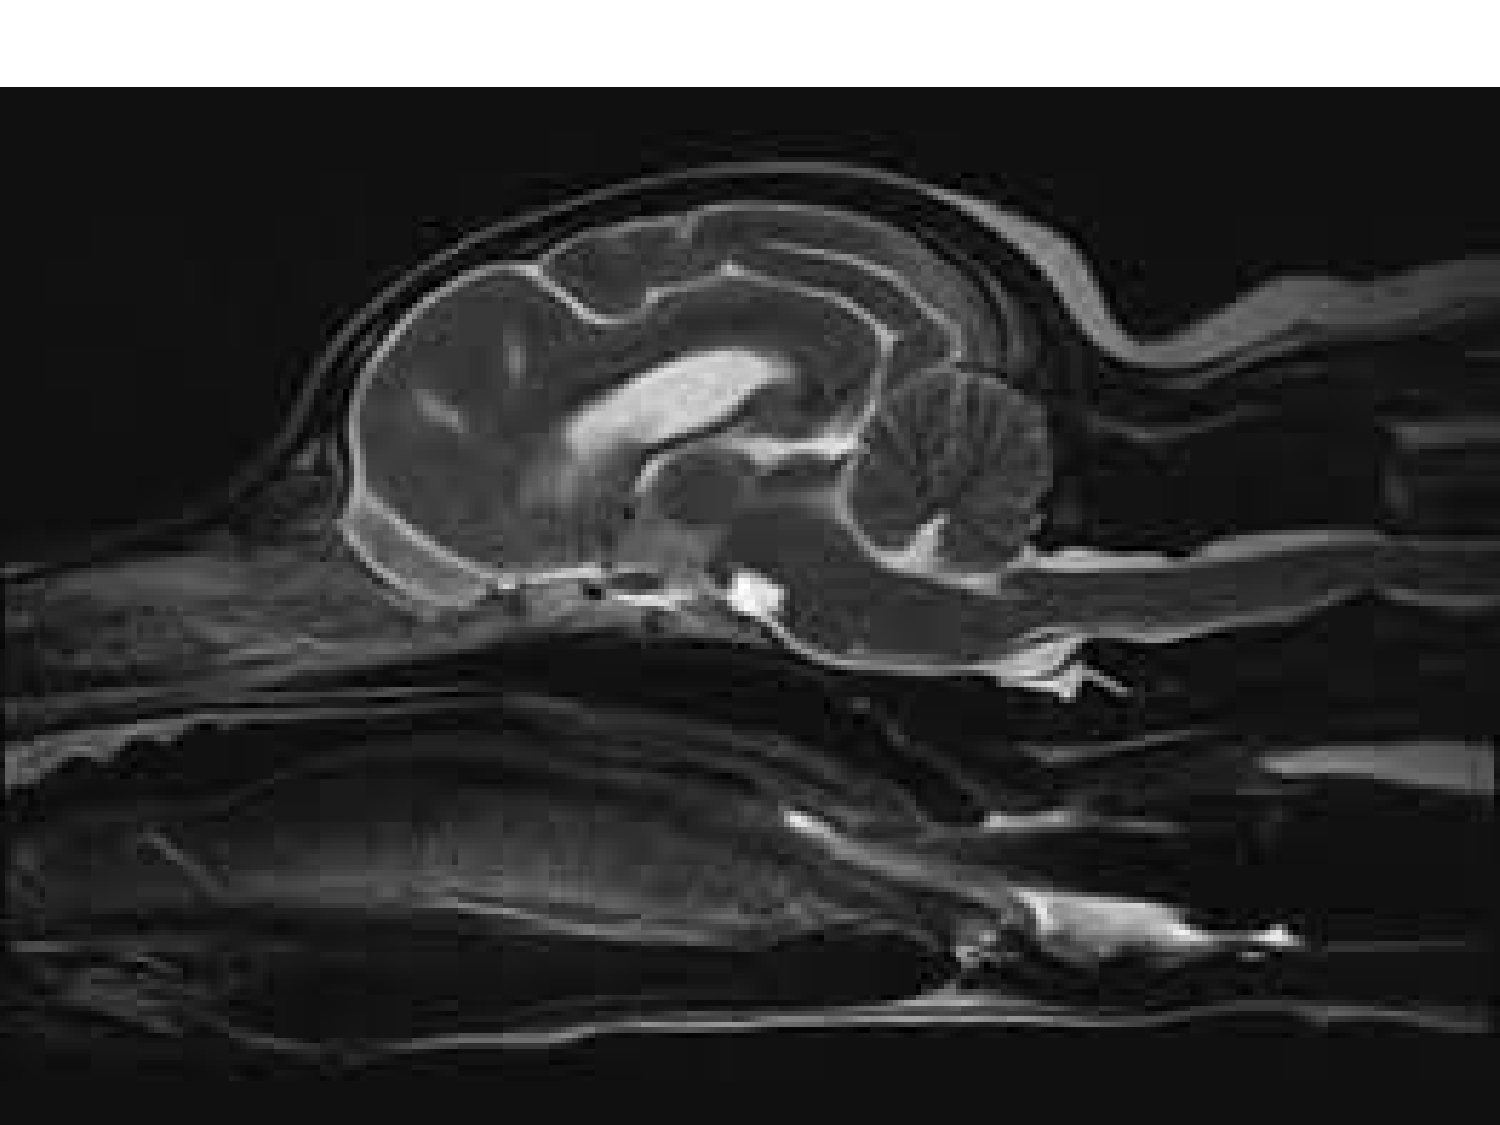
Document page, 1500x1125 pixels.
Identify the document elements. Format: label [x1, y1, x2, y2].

list [0, 87, 1500, 1125]
